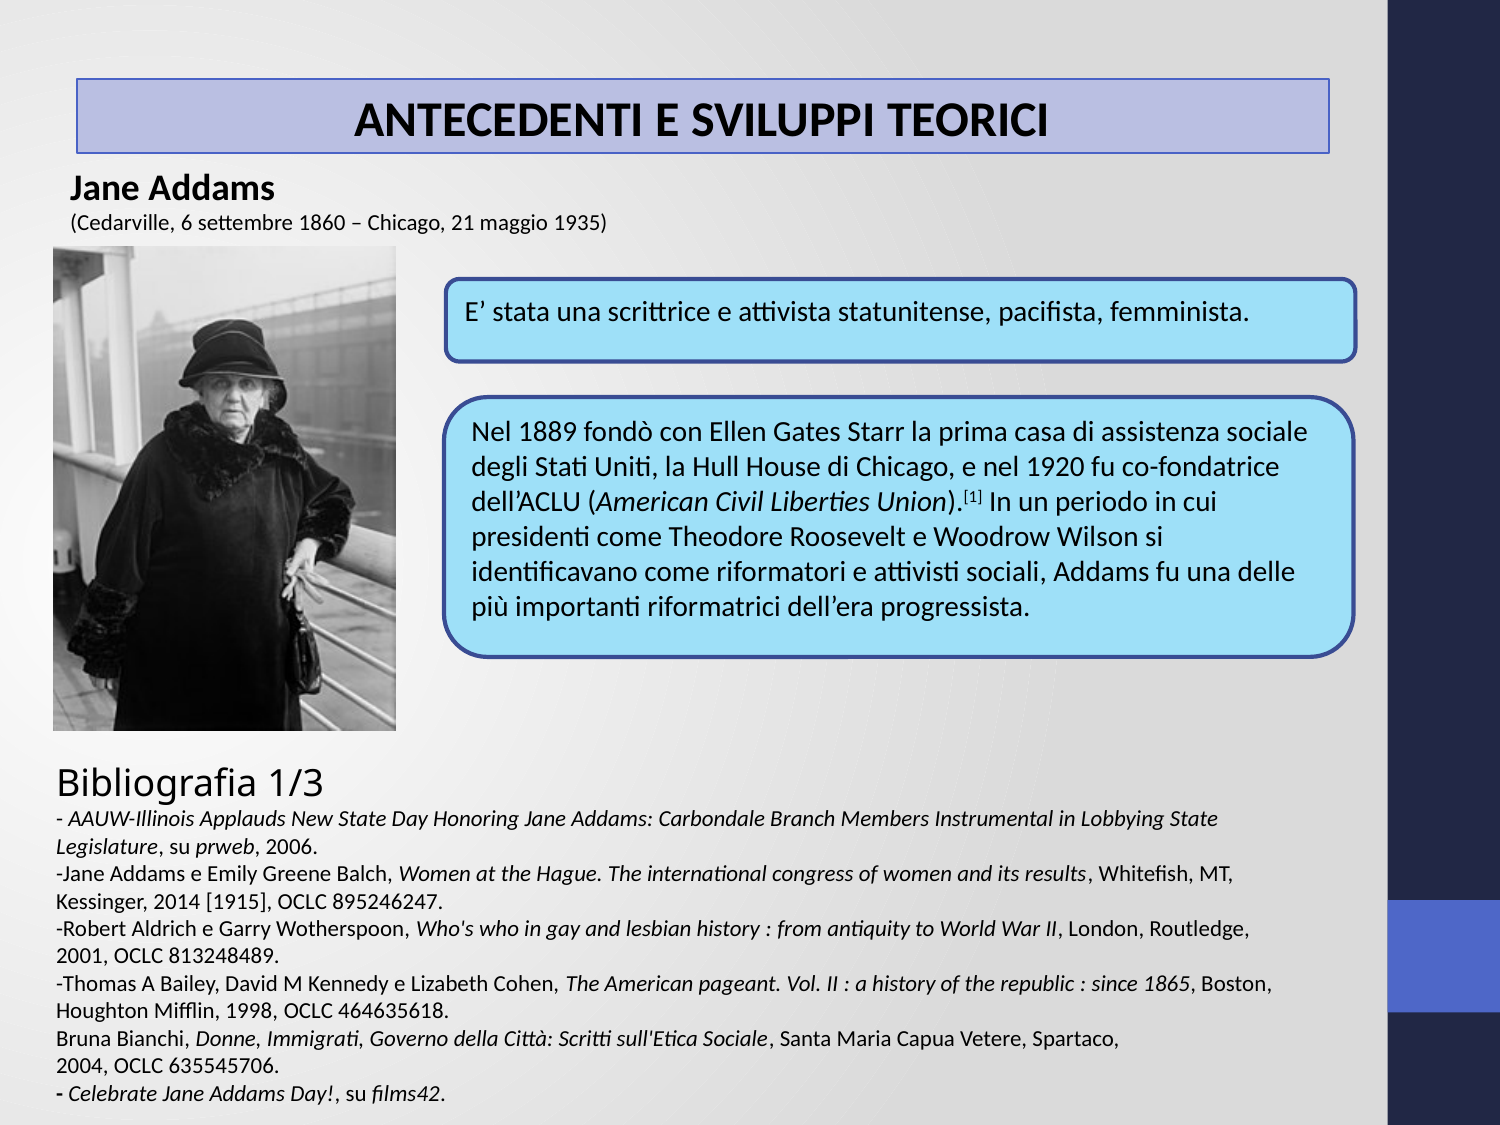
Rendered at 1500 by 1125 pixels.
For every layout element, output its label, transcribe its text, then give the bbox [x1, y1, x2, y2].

text_box ANTECEDENTI E SVILUPPI TEORICI [76, 78, 1330, 154]
text_box Nel 1889 fondò con Ellen Gates Starr la prima casa di assistenza sociale degli Stati Uniti, la Hull House di Chicago, e nel 1920 fu co-fondatrice dell’ACLU (American Civil Liberties Union).[1] In un periodo in cui presidenti come Theodore Roosevelt e Woodrow Wilson si identificavano come riformatori e attivisti sociali, Addams fu una delle più importanti riformatrici dell’era progressista. [441, 394, 1356, 660]
text_box E’ stata una scrittrice e attivista statunitense, pacifista, femminista. [443, 276, 1358, 364]
text_box Bibliografia 1/3 - AAUW-Illinois Applauds New State Day Honoring Jane Addams: Carbondale Branch Members Instrumental in Lobbying State Legislature, su prweb, 2006. -Jane Addams e Emily Greene Balch, Women at the Hague. The international congress of women and its results, Whitefish, MT, Kessinger, 2014 [1915], OCLC 895246247. -Robert Aldrich e Garry Wotherspoon, Who's who in gay and lesbian history : from antiquity to World War II, London, Routledge, 2001, OCLC 813248489. -Thomas A Bailey, David M Kennedy e Lizabeth Cohen, The American pageant. Vol. II : a history of the republic : since 1865, Boston, Houghton Mifflin, 1998, OCLC 464635618. Bruna Bianchi, Donne, Immigrati, Governo della Città: Scritti sull'Etica Sociale, Santa Maria Capua Vetere, Spartaco, 2004, OCLC 635545706. - Celebrate Jane Addams Day!, su films42. [41, 751, 1333, 1125]
picture [52, 246, 397, 732]
text_box Jane Addams (Cedarville, 6 settembre 1860 – Chicago, 21 maggio 1935) [55, 155, 623, 243]
